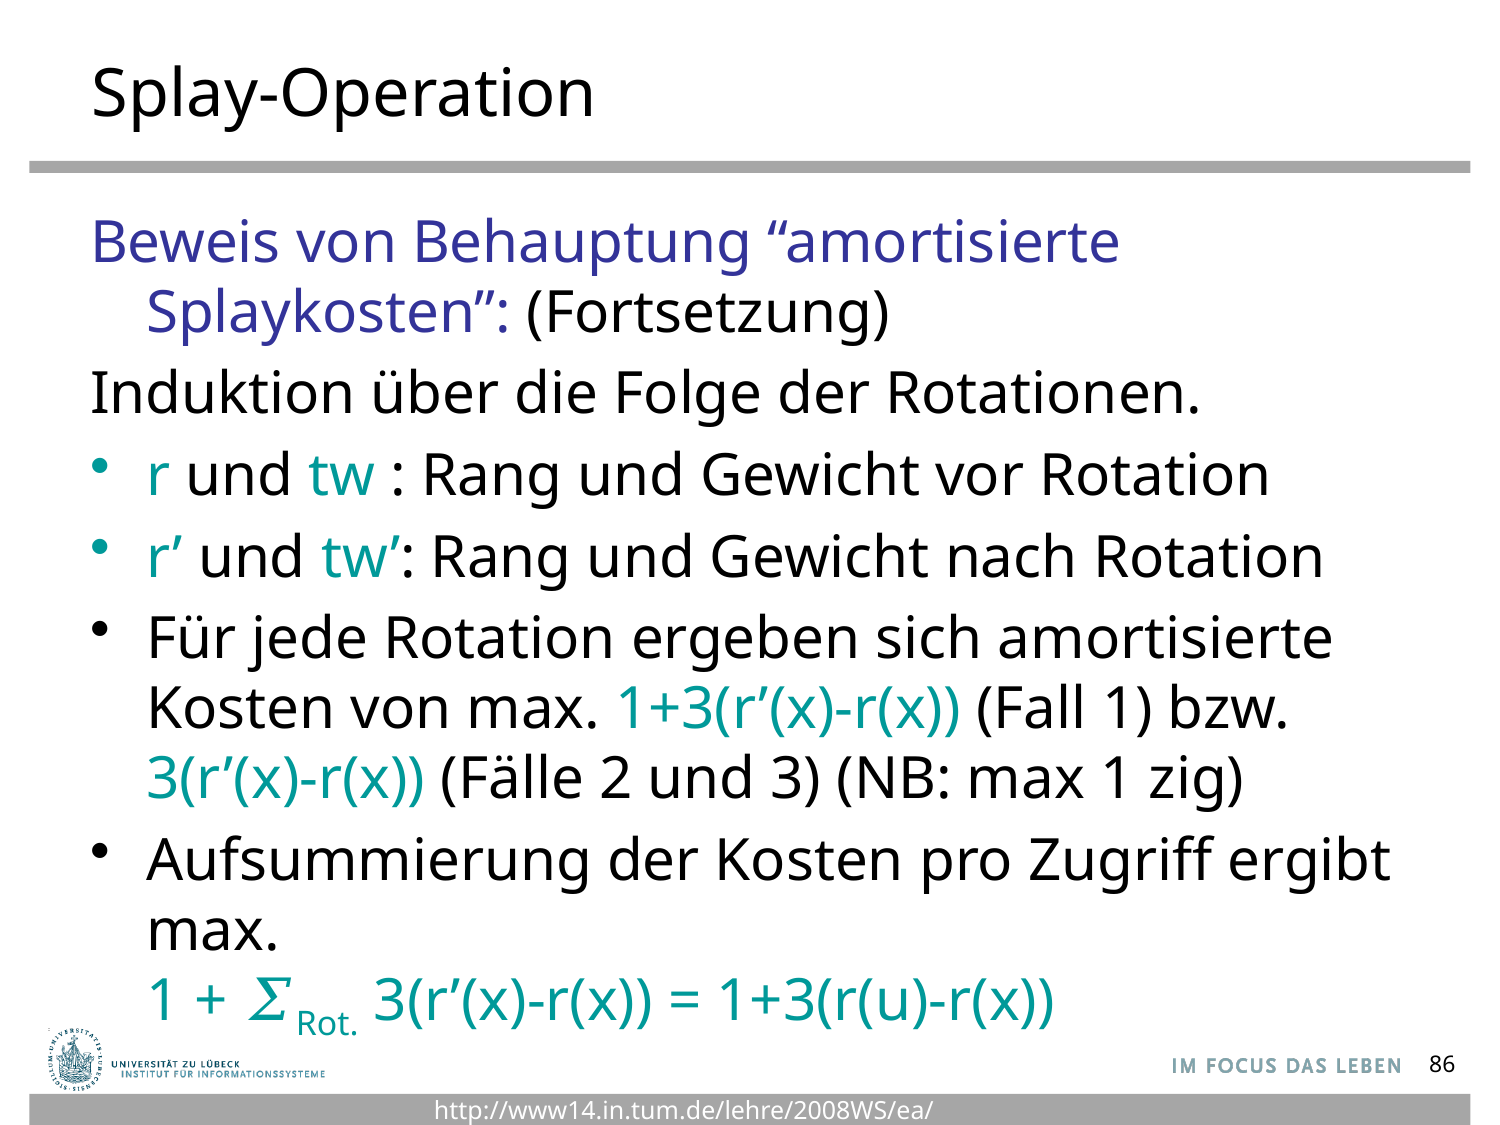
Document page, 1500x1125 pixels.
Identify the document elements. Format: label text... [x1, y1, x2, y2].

slide_number 86 [1305, 1050, 1471, 1083]
list Beweis von Behauptung “amortisierte Splaykosten”: (Fortsetzung) Induktion über die Folge der Rotationen. r und tw : Rang und Gewicht vor Rotation r’ und tw’: Rang und Gewicht nach Rotation Für jede Rotation ergeben sich amortisierte Kosten von max. 1+3(r’(x)-r(x)) (Fall 1) bzw. 3(r’(x)-r(x)) (Fälle 2 und 3) (NB: max 1 zig) Aufsummierung der Kosten pro Zugriff ergibt max. 1 + 𝛴Rot. 3(r’(x)-r(x)) = 1+3(r(u)-r(x)) [75, 196, 1425, 1012]
picture [1173, 1058, 1305, 1073]
text_box http://www14.in.tum.de/lehre/2008WS/ea/index.html.de [419, 1087, 1046, 1125]
title Splay-Operation [76, 42, 1427, 126]
